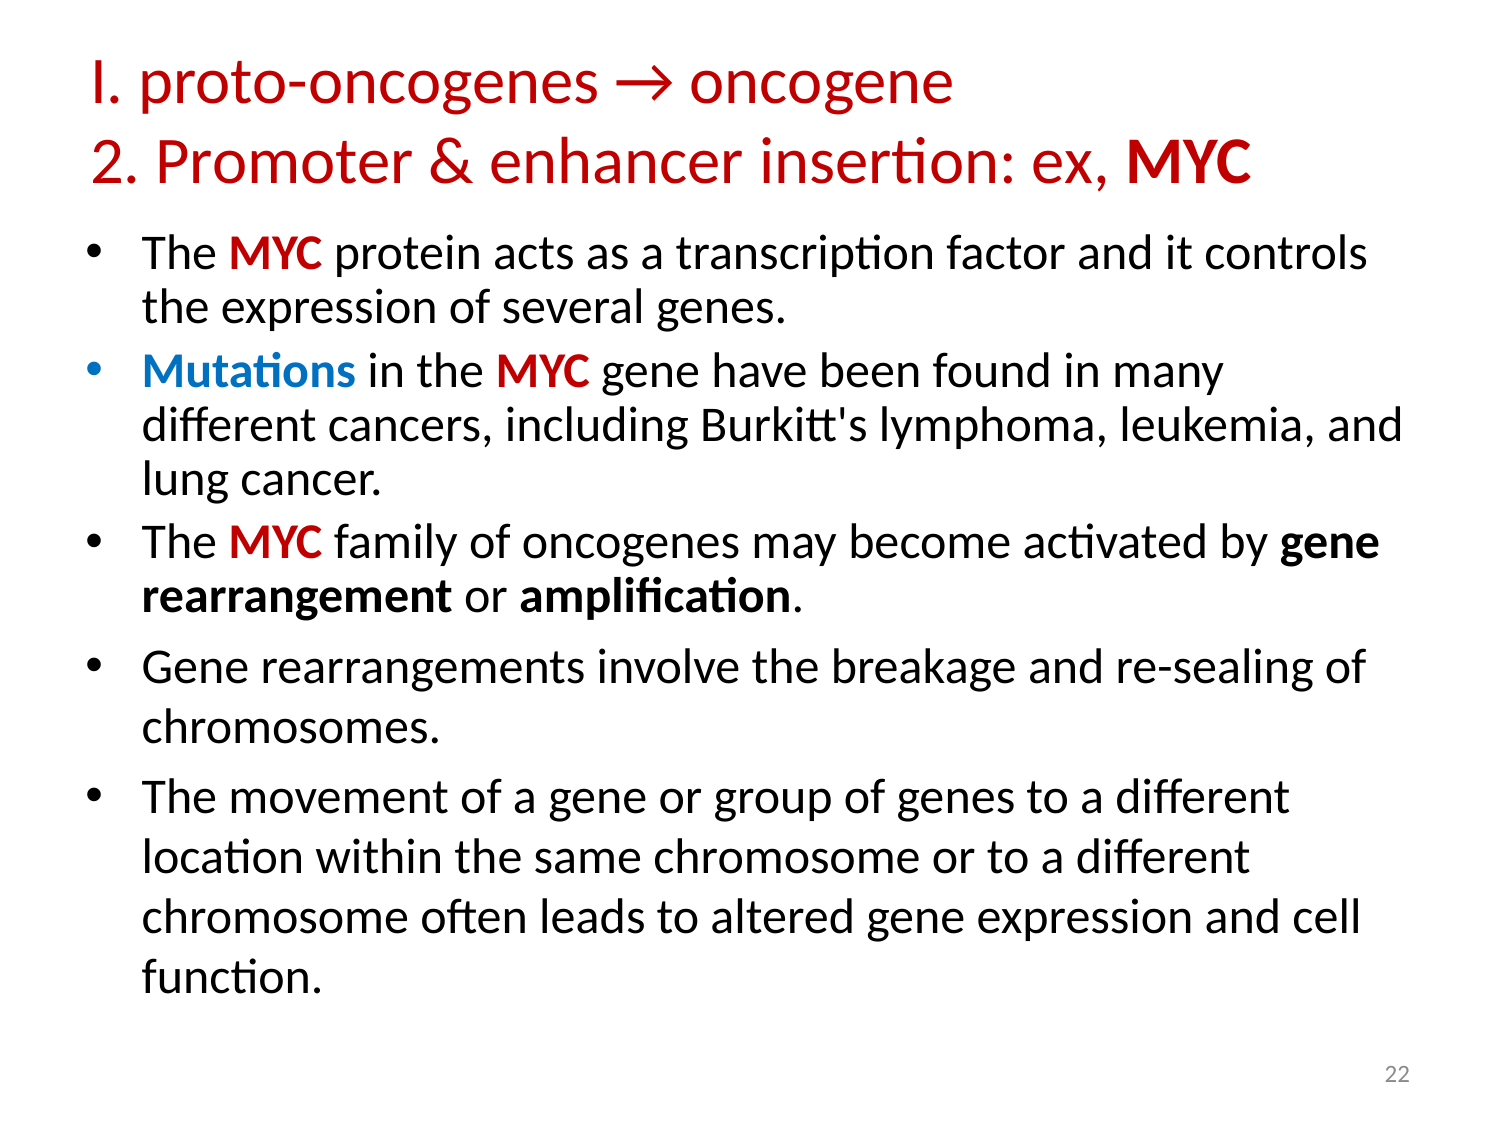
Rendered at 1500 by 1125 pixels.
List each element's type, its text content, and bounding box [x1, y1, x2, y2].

title I. proto-oncogenes → oncogene 2. Promoter & enhancer insertion: ex, MYC [75, 23, 1425, 211]
slide_number 22 [1074, 1042, 1425, 1103]
list The MYC protein acts as a transcription factor and it controls the expression of several genes. Mutations in the MYC gene have been found in many different cancers, including Burkitt's lymphoma, leukemia, and lung cancer. The MYC family of oncogenes may become activated by gene rearrangement or amplification. Gene rearrangements involve the breakage and re-sealing of chromosomes. The movement of a gene or group of genes to a different location within the same chromosome or to a different chromosome often leads to altered gene expression and cell function. [70, 218, 1421, 961]
